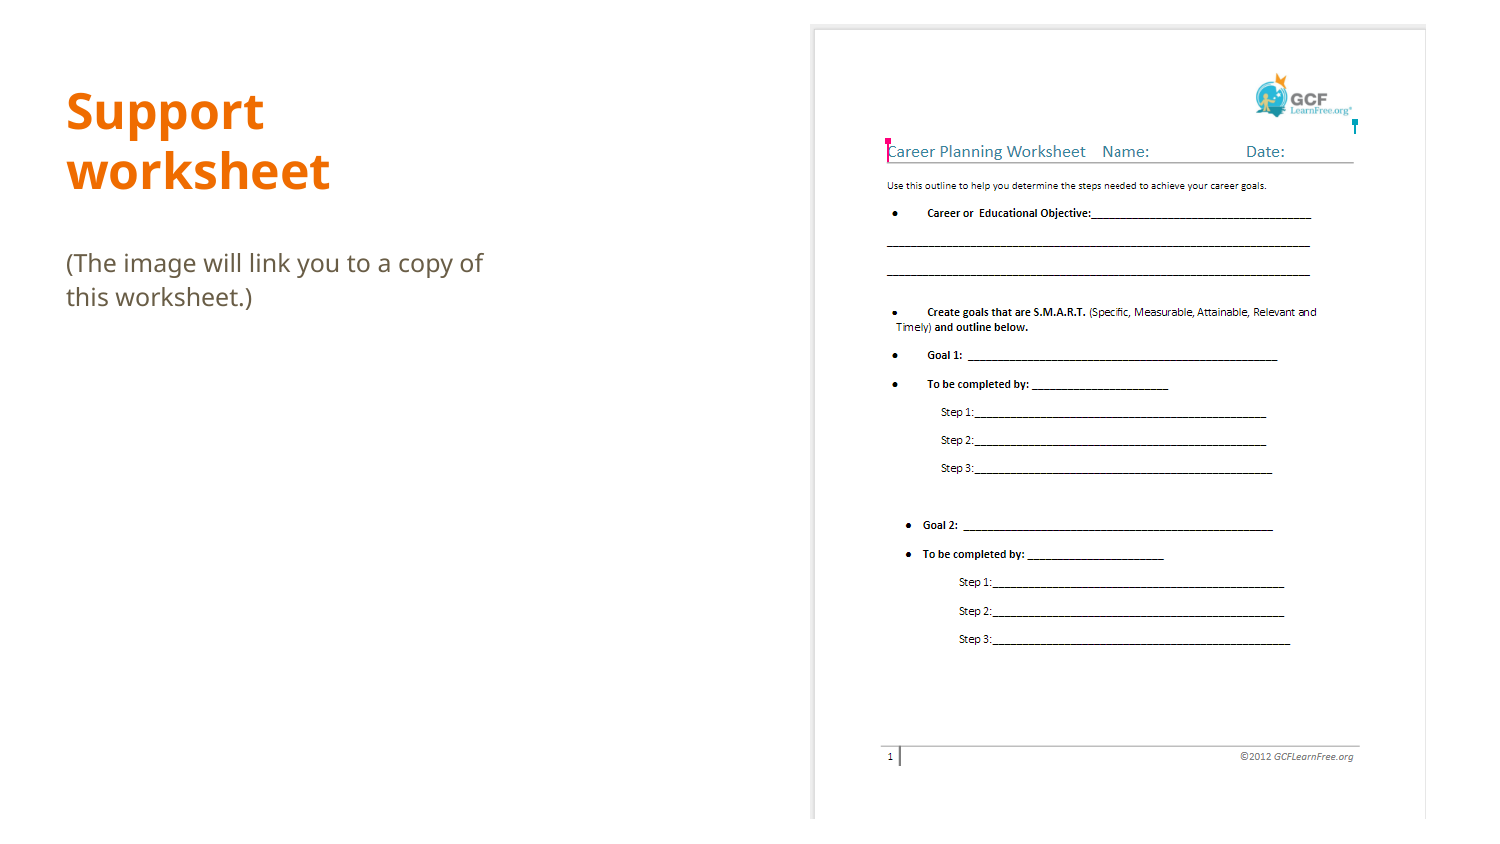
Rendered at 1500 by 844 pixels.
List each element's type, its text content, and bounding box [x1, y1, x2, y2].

picture [810, 24, 1427, 819]
title Support worksheet [51, 91, 512, 216]
list (The image will link you to a copy of this worksheet.) [51, 227, 512, 750]
